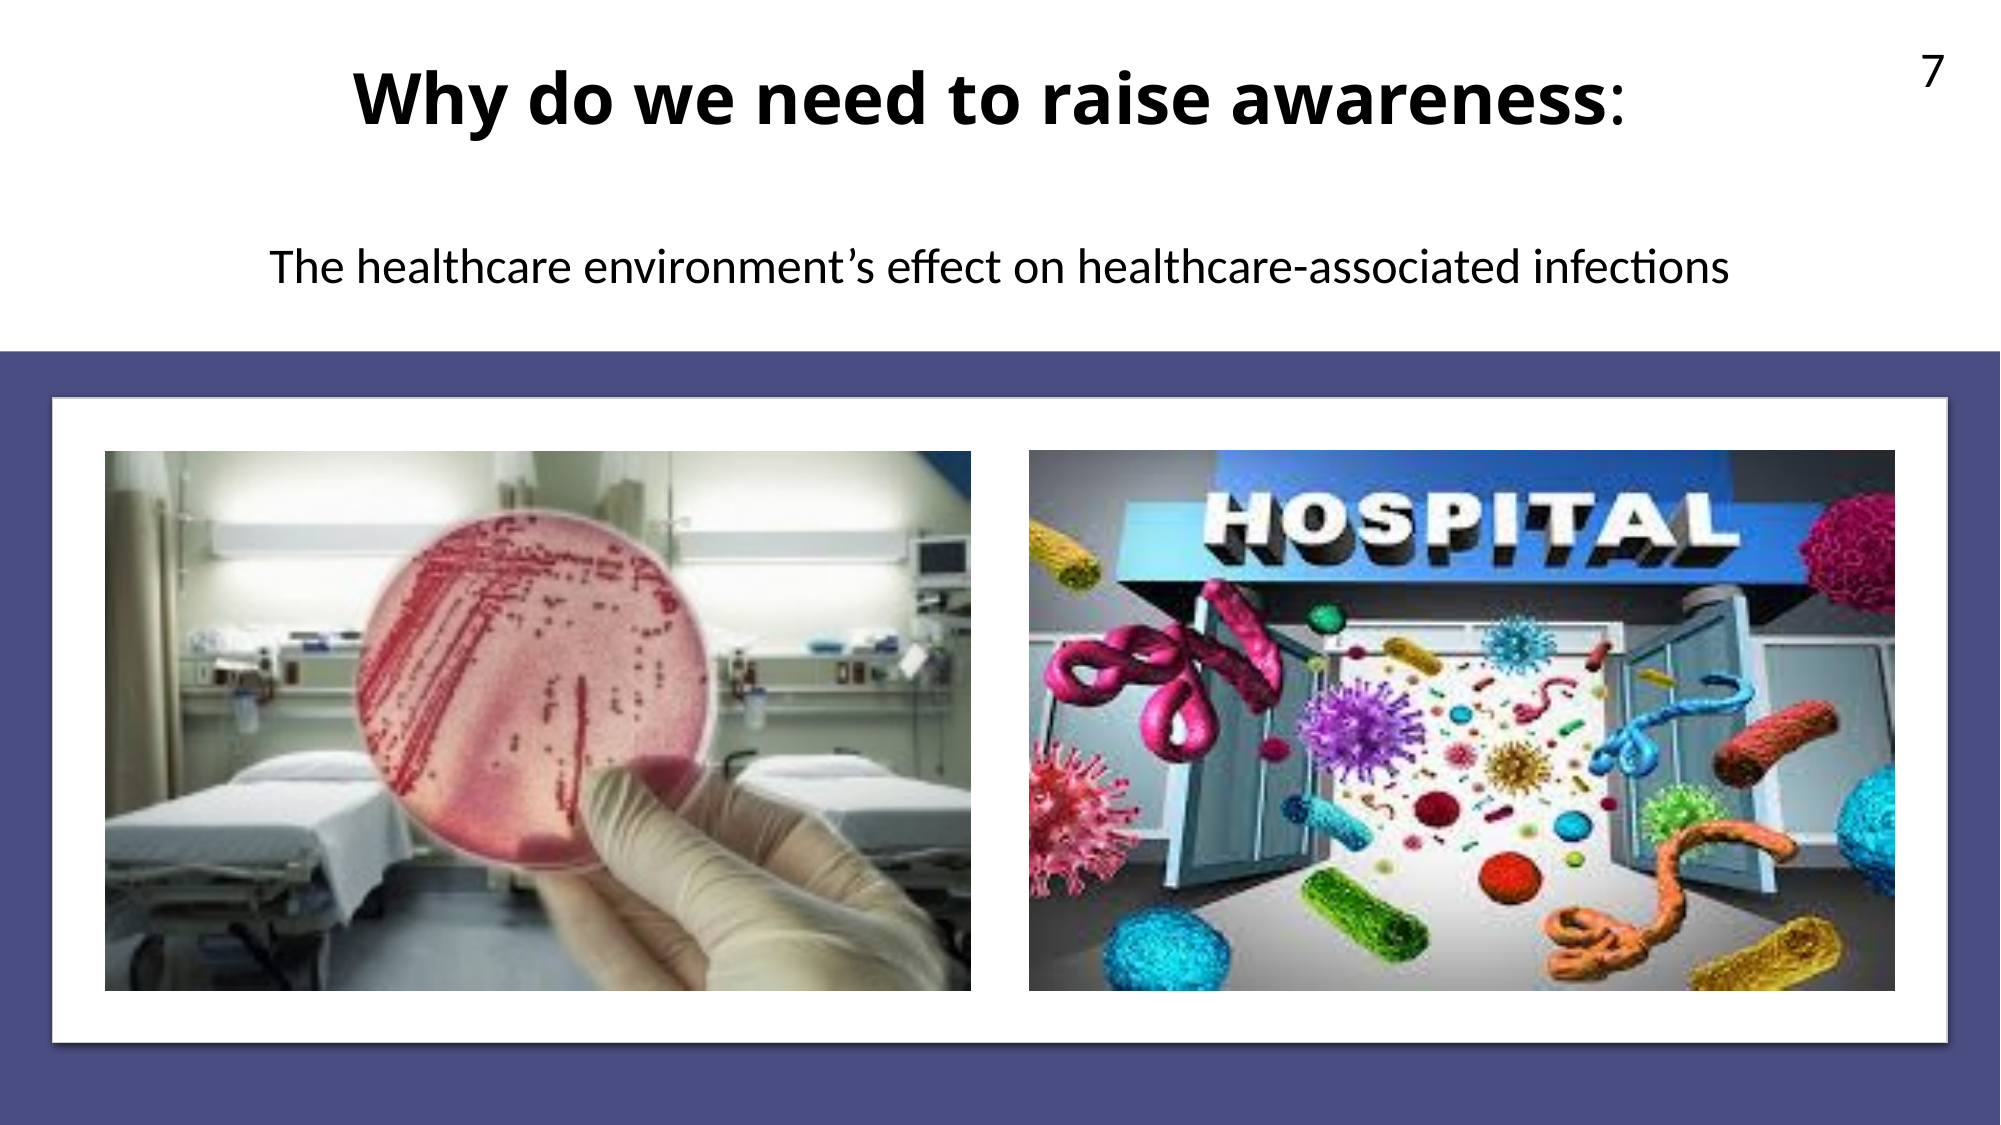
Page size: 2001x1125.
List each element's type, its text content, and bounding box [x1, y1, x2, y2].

text_box [52, 397, 1948, 1044]
title Why do we need to raise awareness: [162, 55, 1838, 232]
list The healthcare environment’s effect on healthcare-associated infections [162, 232, 1838, 320]
text_box 7 [1904, 30, 1960, 105]
picture [1029, 450, 1895, 991]
picture [105, 451, 971, 991]
text_box [0, 350, 2000, 1125]
